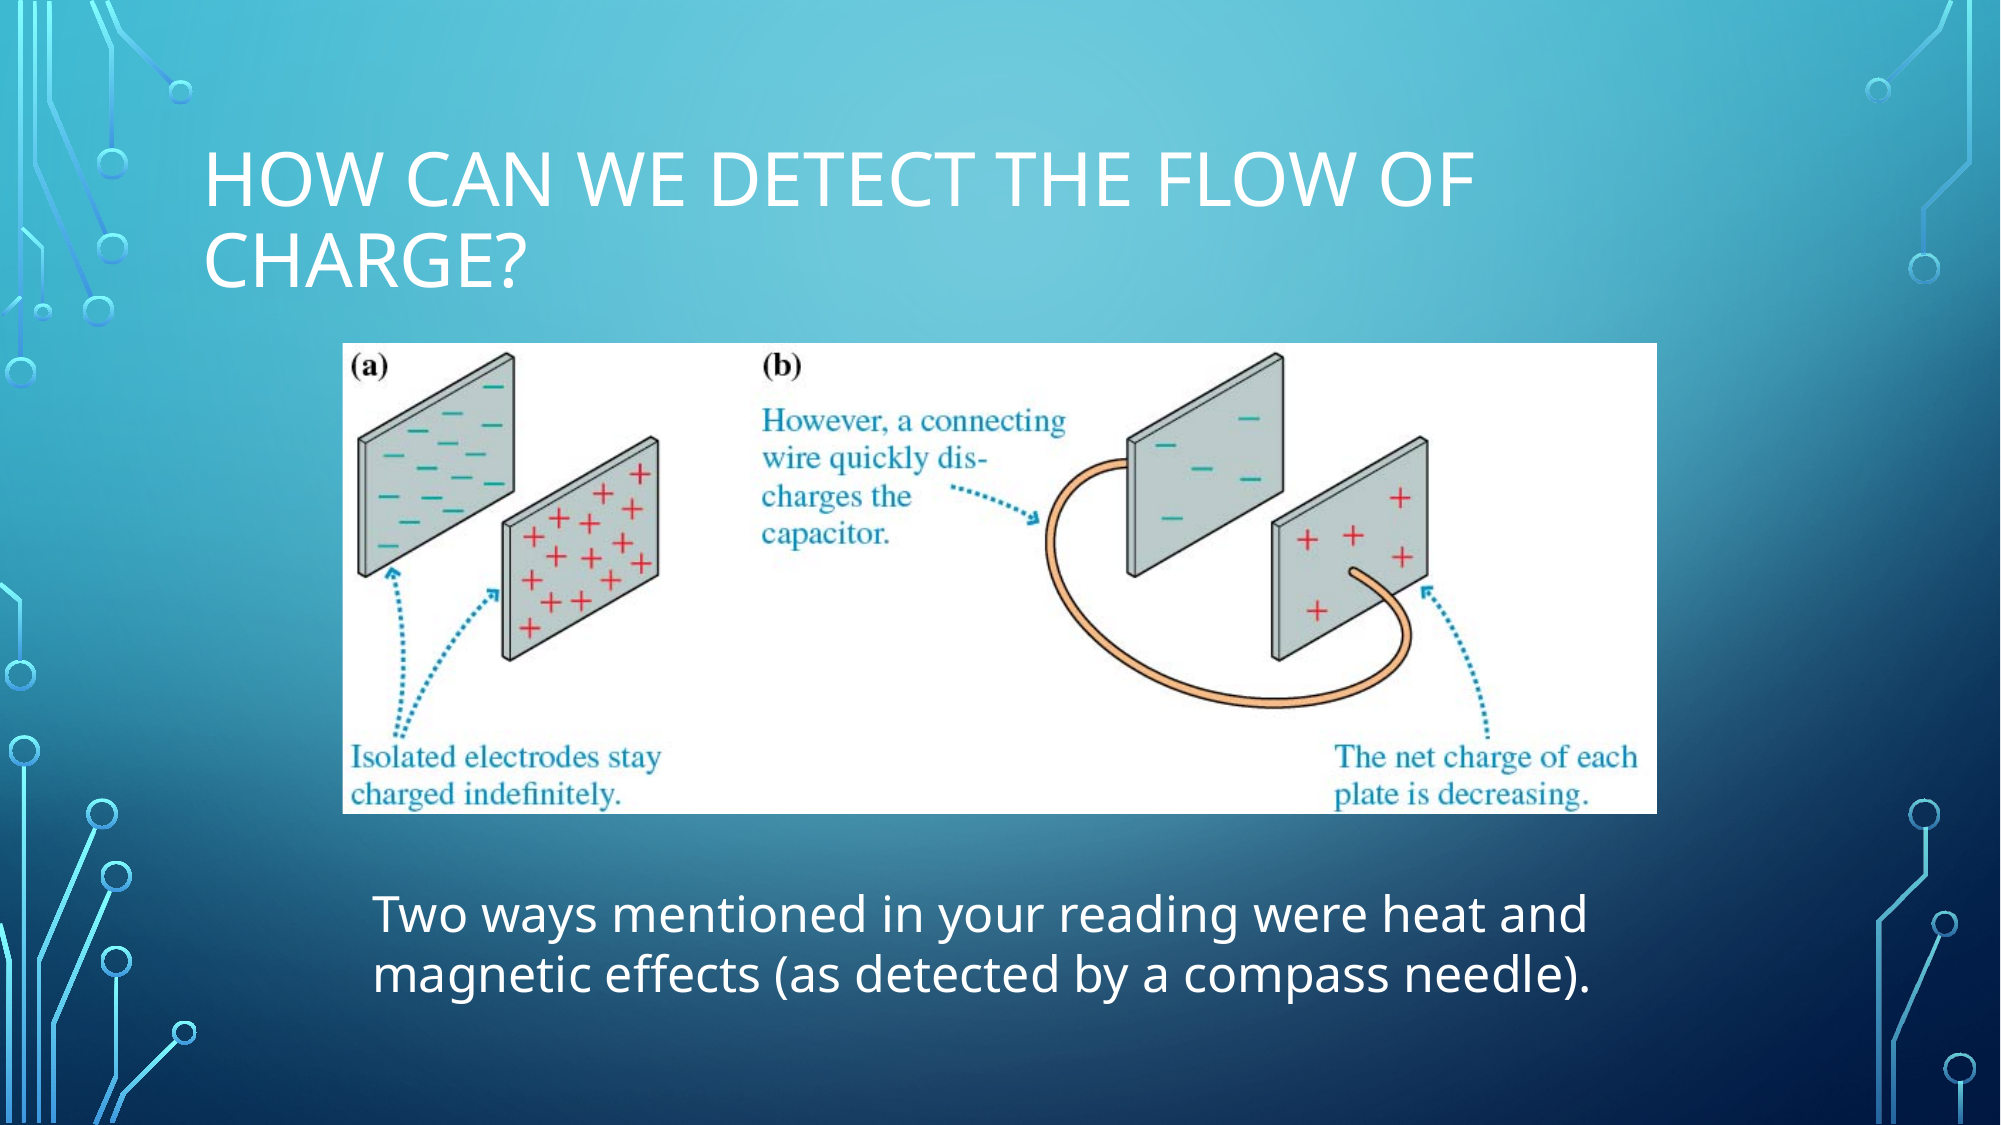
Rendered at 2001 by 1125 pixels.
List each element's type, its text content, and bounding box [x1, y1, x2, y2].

title How can we detect the flow of charge? [187, 101, 1813, 344]
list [342, 343, 1657, 814]
text_box Two ways mentioned in your reading were heat and magnetic effects (as detected by a compass needle). [357, 875, 1636, 1010]
